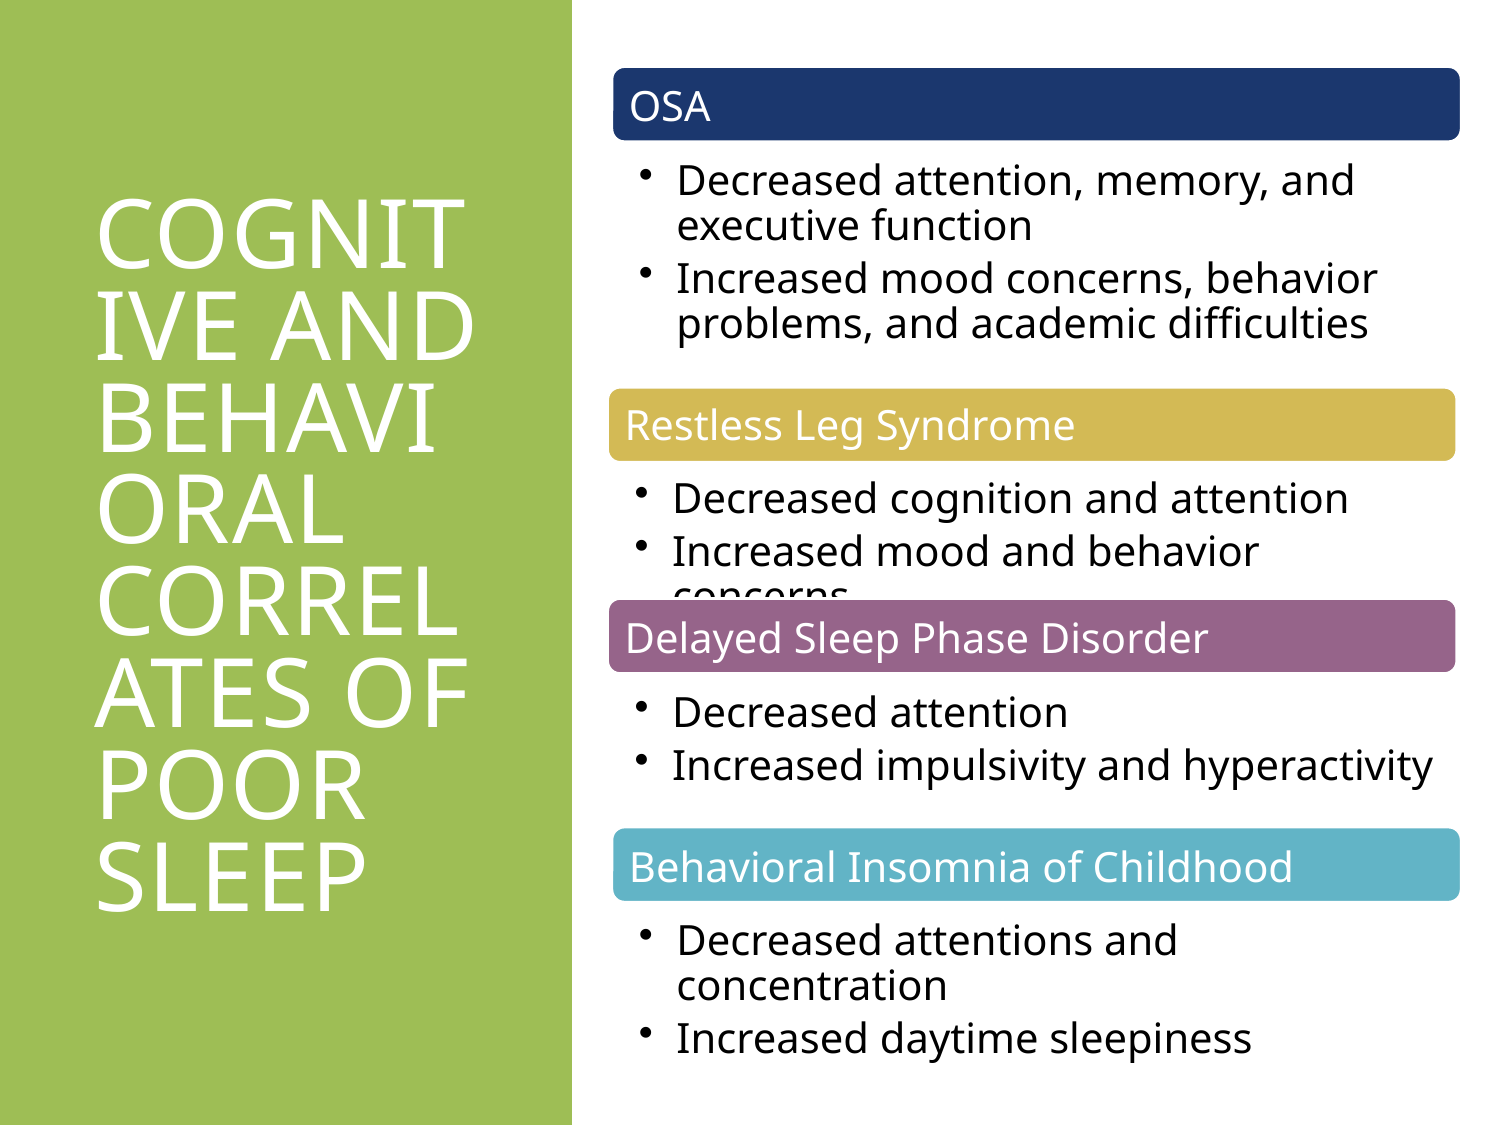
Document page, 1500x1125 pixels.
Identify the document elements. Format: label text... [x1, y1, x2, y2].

title Cognitive and behavioral Correlates of poor sleep [79, 105, 500, 1020]
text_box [611, 66, 1462, 387]
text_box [607, 598, 1457, 815]
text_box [607, 387, 1457, 595]
text_box [0, 0, 573, 1125]
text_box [611, 826, 1462, 1044]
